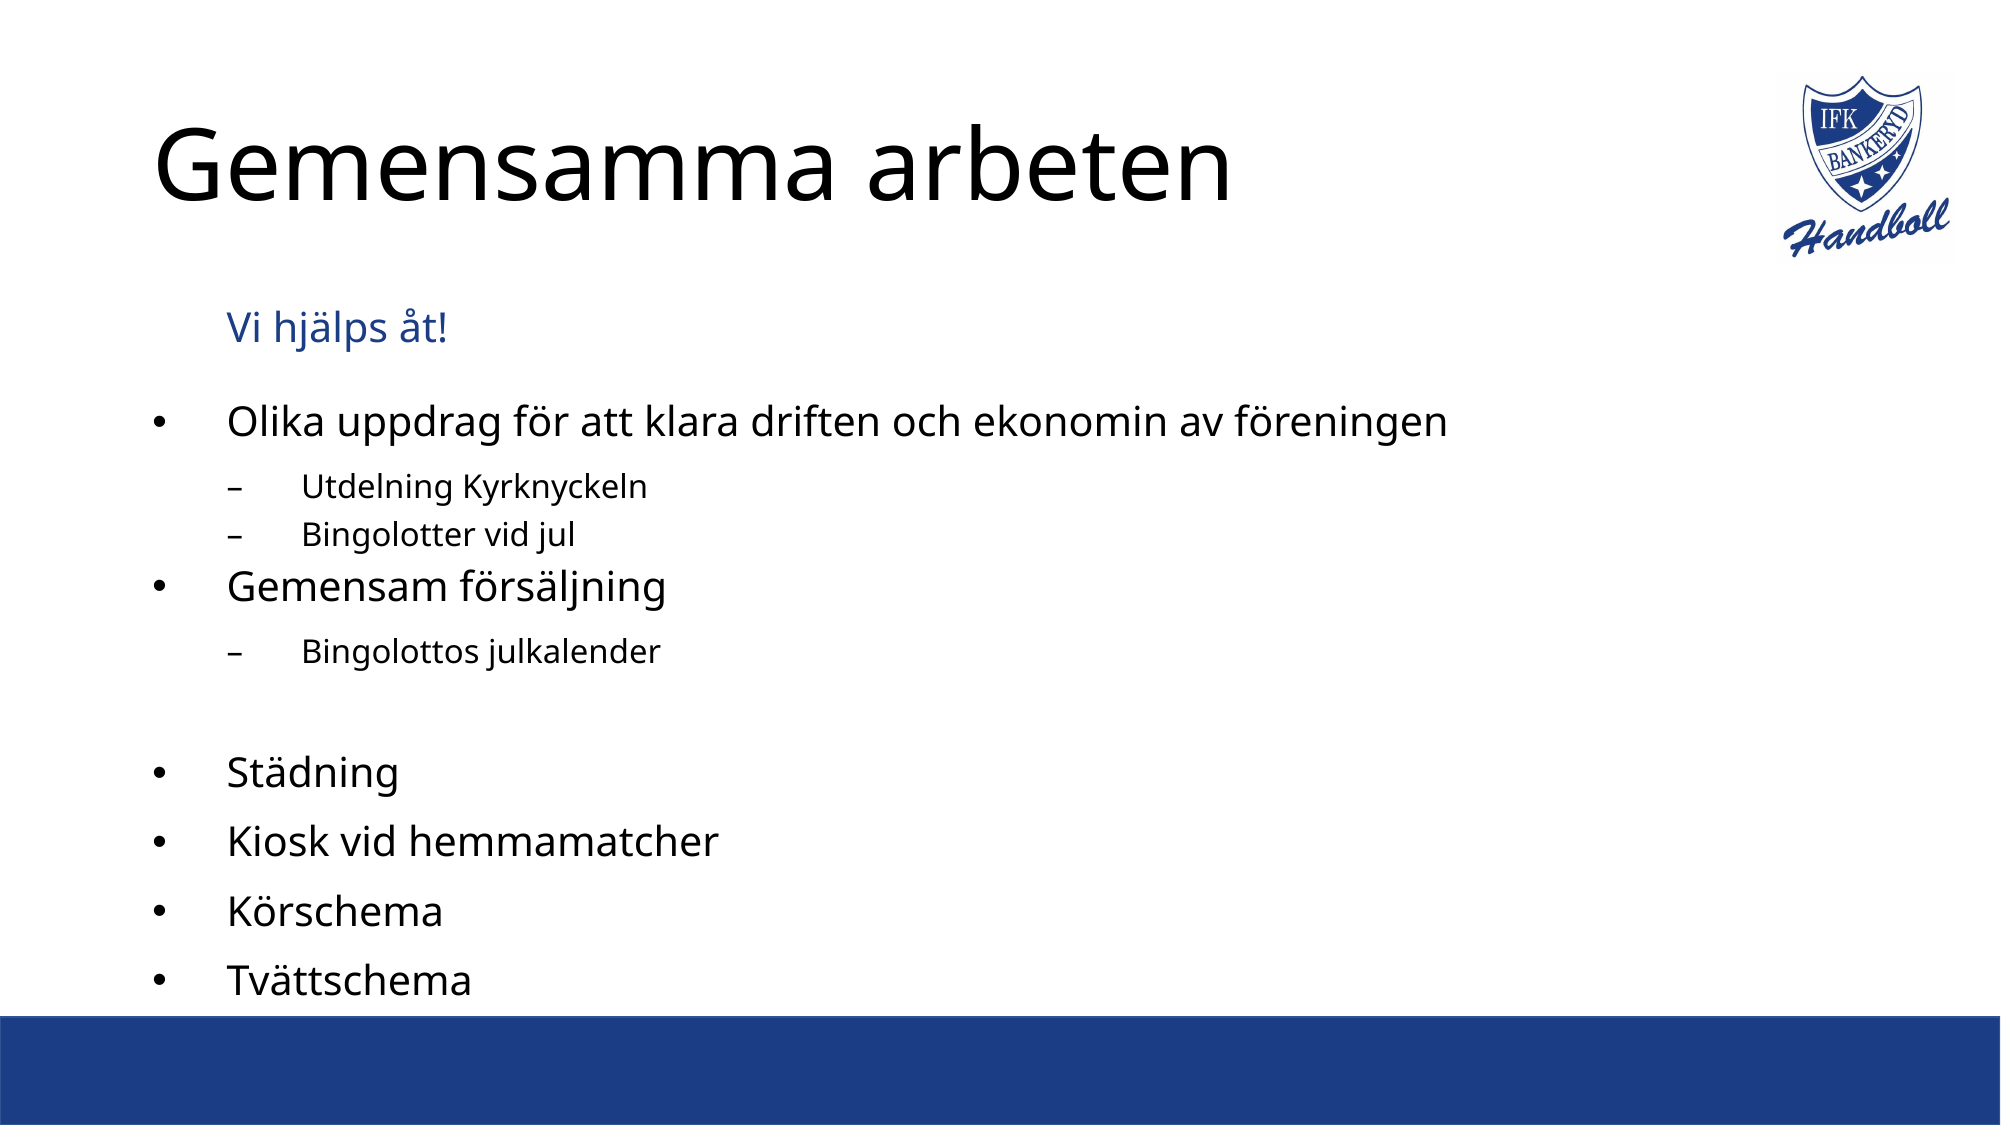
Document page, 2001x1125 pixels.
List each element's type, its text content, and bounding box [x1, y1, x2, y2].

list Vi hjälps åt! Olika uppdrag för att klara driften och ekonomin av föreningen Utdelning Kyrknyckeln Bingolotter vid jul Gemensam försäljning Bingolottos julkalender Städning Kiosk vid hemmamatcher Körschema Tvättschema [137, 299, 1778, 1014]
title Gemensamma arbeten [137, 59, 1778, 278]
picture [1778, 72, 1955, 265]
